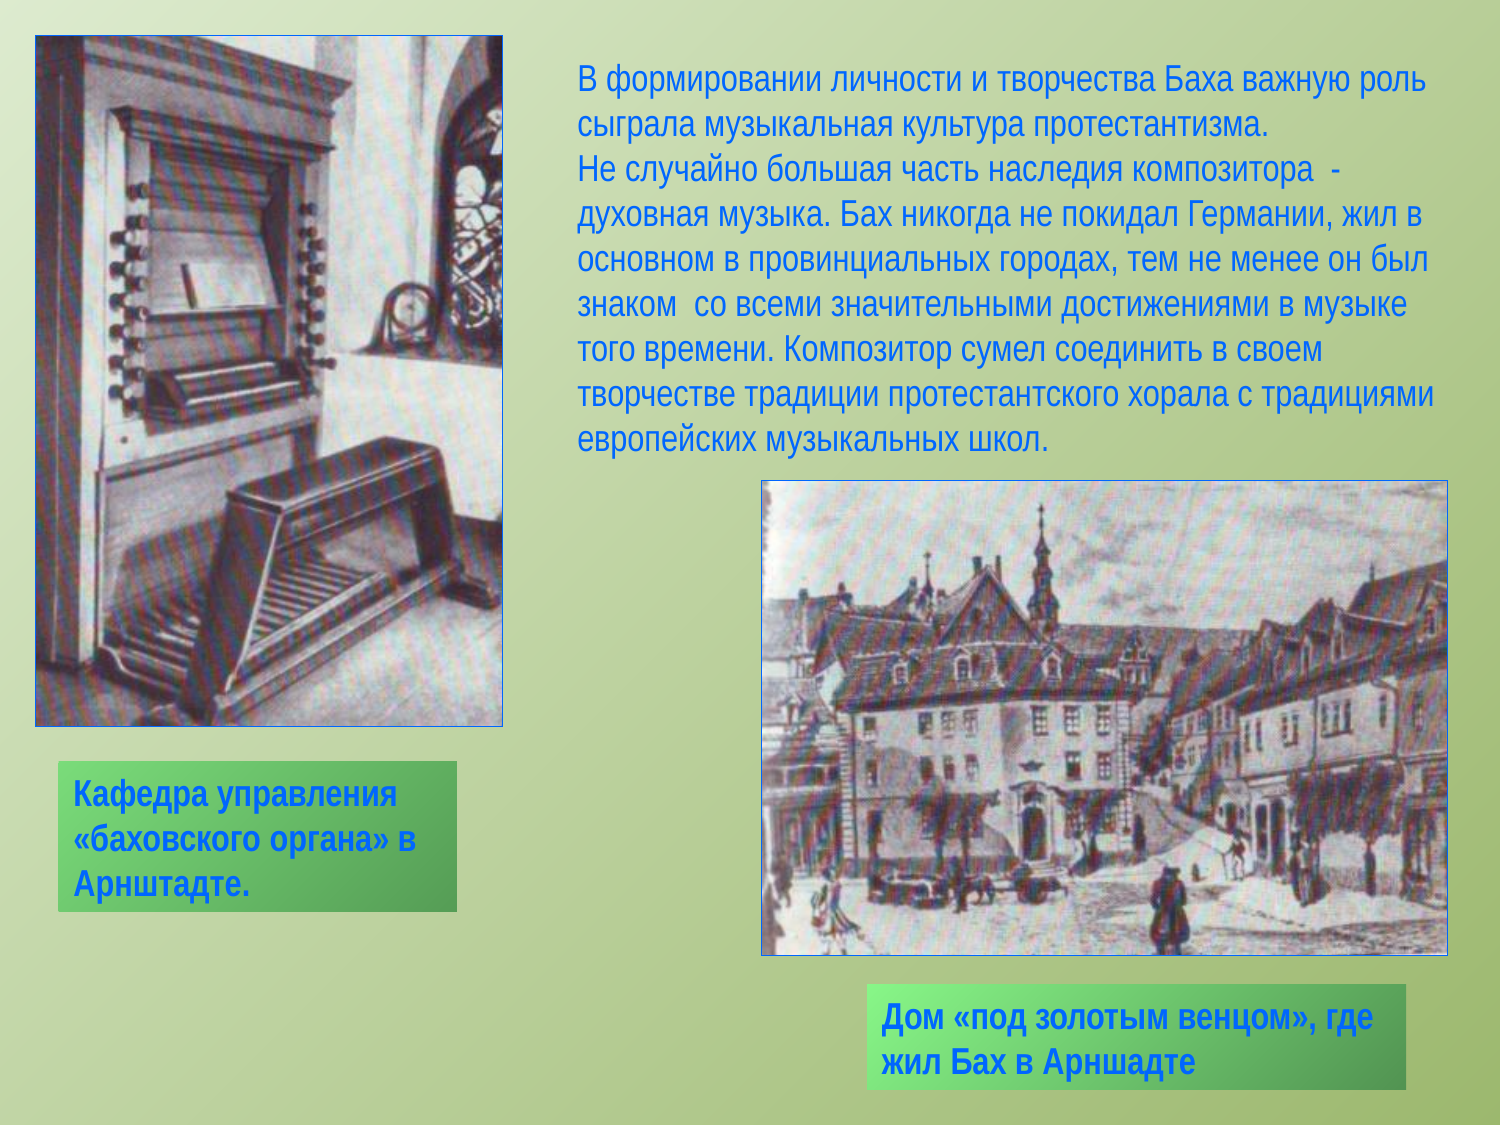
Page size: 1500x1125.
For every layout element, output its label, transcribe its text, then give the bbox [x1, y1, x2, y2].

text_box Дом «под золотым венцом», где жил Бах в Арншадте [867, 984, 1407, 1090]
text_box Кафедра управления «баховского органа» в Арнштадте. [58, 761, 457, 912]
picture [761, 480, 1448, 957]
text_box В формировании личности и творчества Баха важную роль сыграла музыкальная культура протестантизма. Не случайно большая часть наследия композитора - духовная музыка. Бах никогда не покидал Германии, жил в основном в провинциальных городах, тем не менее он был знаком со всеми значительными достижениями в музыке того времени. Композитор сумел соединить в своем творчестве традиции протестантского хорала с традициями европейских музыкальных школ. [562, 46, 1454, 467]
picture [34, 34, 503, 727]
